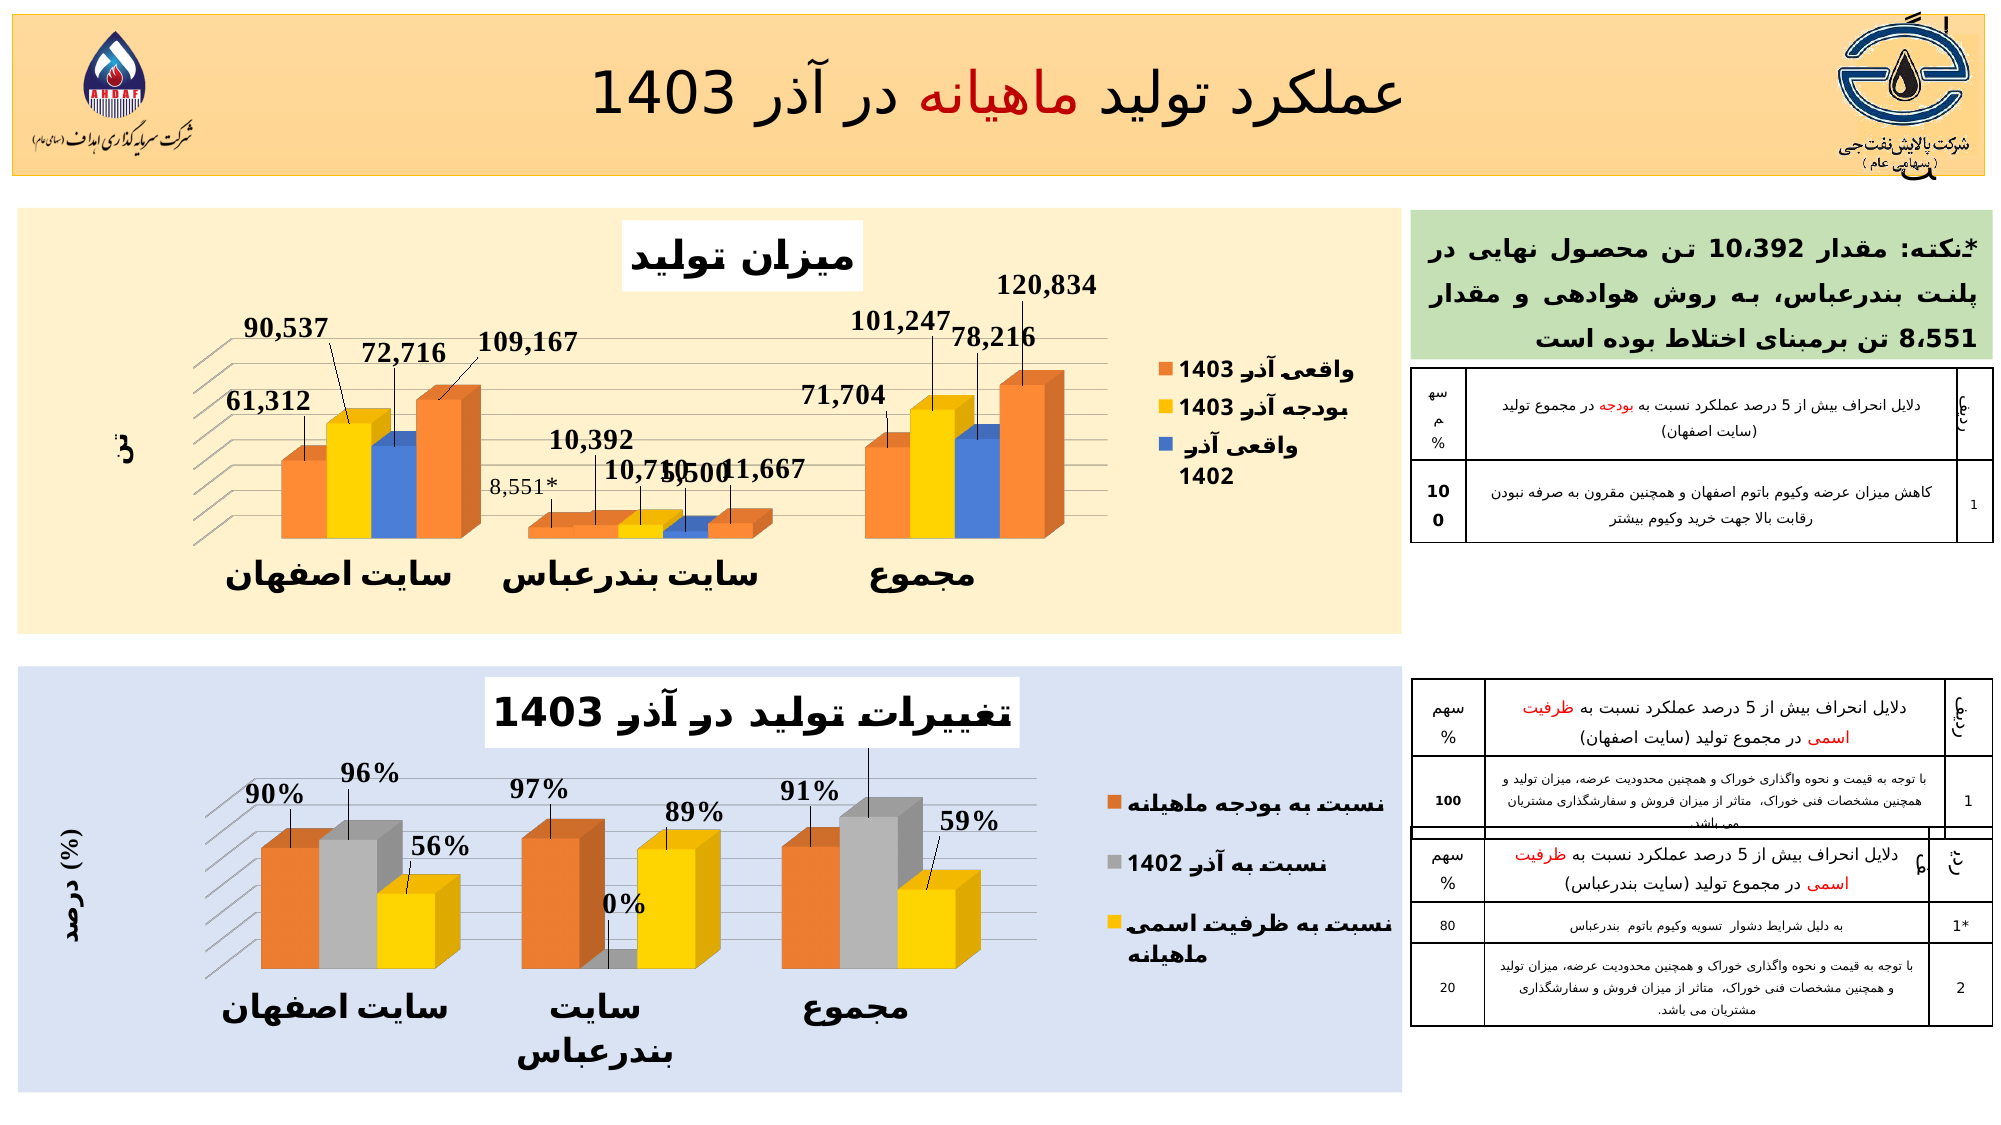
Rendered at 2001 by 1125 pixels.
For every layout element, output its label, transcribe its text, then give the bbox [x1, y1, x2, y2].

table_header سهم % [1412, 369, 1465, 459]
table_header ردیف [1946, 680, 1992, 755]
table_cell با توجه به قیمت و نحوه واگذاری خوراک و همچنین محدودیت عرضه، میزان تولید و همچنین مشخصات فنی خوراک، متاثر از میزان فروش و سفارشگذاری مشتریان می باشد. [1486, 757, 1944, 826]
table_cell 80 [1412, 903, 1484, 942]
table_cell 1 [1946, 757, 1992, 826]
table_cell *1 [1930, 903, 1992, 942]
table_header سهم % [1413, 680, 1484, 755]
chart [17, 207, 1402, 634]
table_header دلایل انحراف بیش از 5 درصد عملکرد نسبت به ظرفیت اسمی در مجموع تولید (سایت بندرعباس) [1485, 828, 1928, 901]
table_cell 100 [1413, 757, 1484, 826]
table_header دلایل انحراف بیش از 5 درصد عملکرد نسبت به ظرفیت اسمی در مجموع تولید (سایت اصفهان) [1486, 680, 1944, 755]
title عملکرد تولید ماهیانه در آذر 1403 [136, 14, 1862, 176]
chart [17, 666, 1403, 1093]
table_cell 20 [1412, 944, 1484, 1025]
table_header دلایل انحراف بیش از 5 درصد عملکرد نسبت به بودجه در مجموع تولید (سایت اصفهان) [1467, 369, 1956, 459]
picture [32, 31, 136, 166]
table_header سهم % [1412, 828, 1484, 901]
table_cell به دلیل شرایط دشوار تسویه وکیوم باتوم بندرعباس [1485, 903, 1928, 942]
picture [1823, 16, 1984, 176]
table_header ردیف [1958, 369, 1992, 459]
table_cell 2 [1930, 944, 1992, 1025]
text_box *نکته: مقدار 10،392 تن محصول نهایی در پلنت بندرعباس، به روش هوادهی و مقدار 8،551 تن برمبنای اختلاط بوده است [1410, 209, 1993, 360]
table_cell با توجه به قیمت و نحوه واگذاری خوراک و همچنین محدودیت عرضه، میزان تولید و همچنین مشخصات فنی خوراک، متاثر از میزان فروش و سفارشگذاری مشتریان می باشد. [1485, 944, 1928, 1025]
table_cell کاهش میزان عرضه وکیوم باتوم اصفهان و همچنین مقرون به صرفه نبودن رقابت بالا جهت خرید وکیوم بیشتر [1467, 461, 1956, 542]
table_cell 100 [1412, 461, 1465, 542]
table_cell 1 [1958, 461, 1992, 542]
table_header ردیف [1930, 828, 1992, 901]
